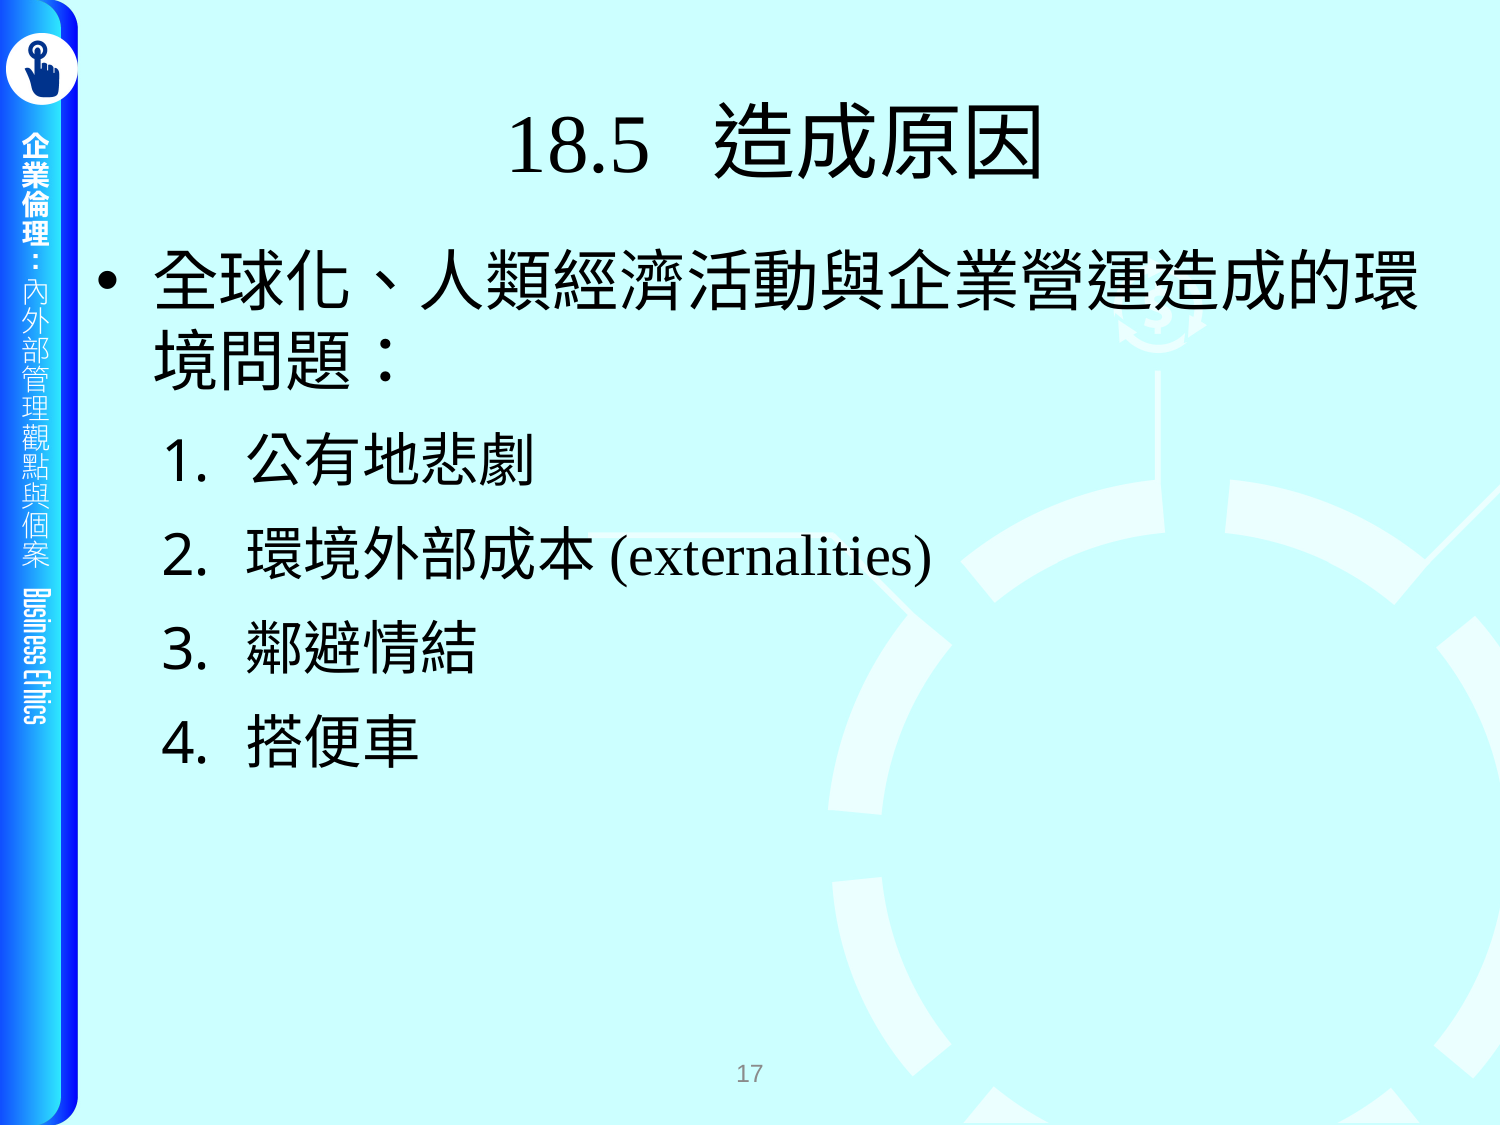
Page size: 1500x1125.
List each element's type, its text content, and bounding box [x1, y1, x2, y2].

picture [0, 0, 1500, 1125]
title 18.5 造成原因 [80, 45, 1471, 231]
footer 17 [512, 1042, 988, 1103]
list 全球化、人類經濟活動與企業營運造成的環境問題： 公有地悲劇 環境外部成本(externalities) 鄰避情結 搭便車 [80, 231, 1471, 1071]
